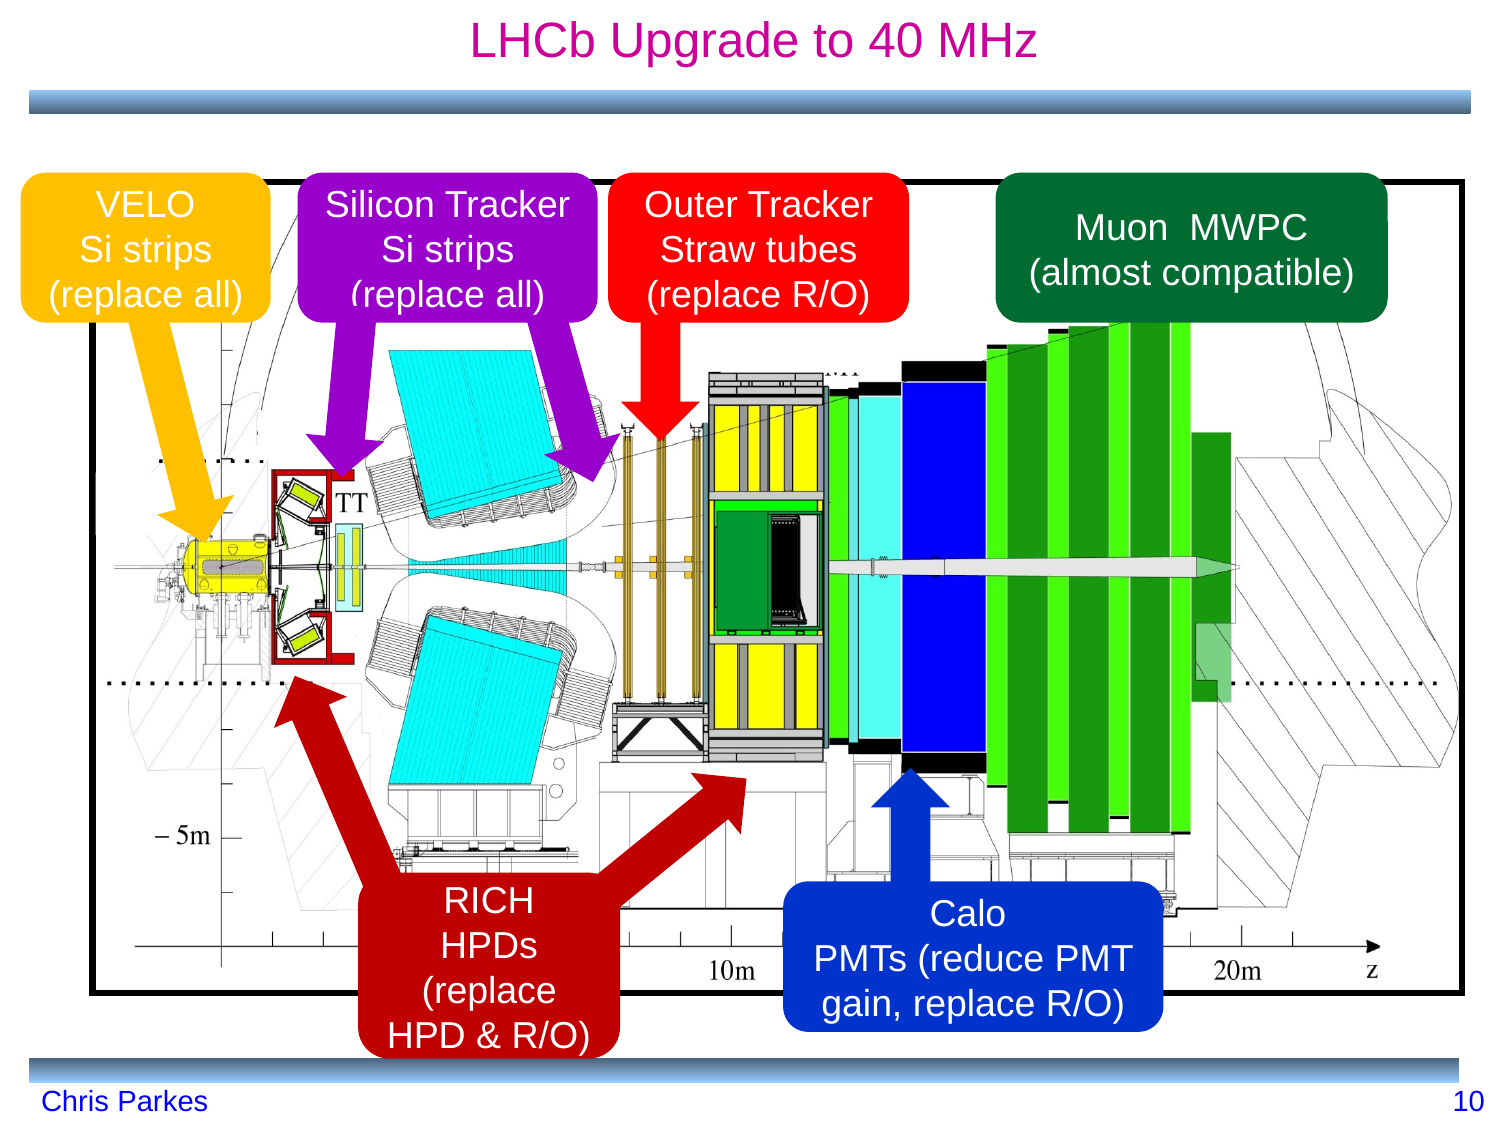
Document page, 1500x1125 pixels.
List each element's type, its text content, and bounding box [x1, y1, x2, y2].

text_box Calo PMTs (reduce PMT gain, replace R/O) [781, 998, 1166, 1034]
slide_number 10 [1249, 1074, 1500, 1125]
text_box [95, 184, 1459, 991]
text_box RICH HPDs (replace HPD & R/O) [356, 998, 623, 1061]
title LHCb Upgrade to 40 MHz [124, 0, 1384, 76]
text_box Chris Parkes [0, 1074, 250, 1125]
text_box Outer Tracker Straw tubes (replace R/O) [610, 170, 907, 183]
text_box VELO Si strips (replace all) [18, 170, 269, 325]
text_box Silicon Tracker Si strips (replace all) [299, 170, 596, 183]
text_box Muon MWPC (almost compatible) [997, 170, 1386, 183]
